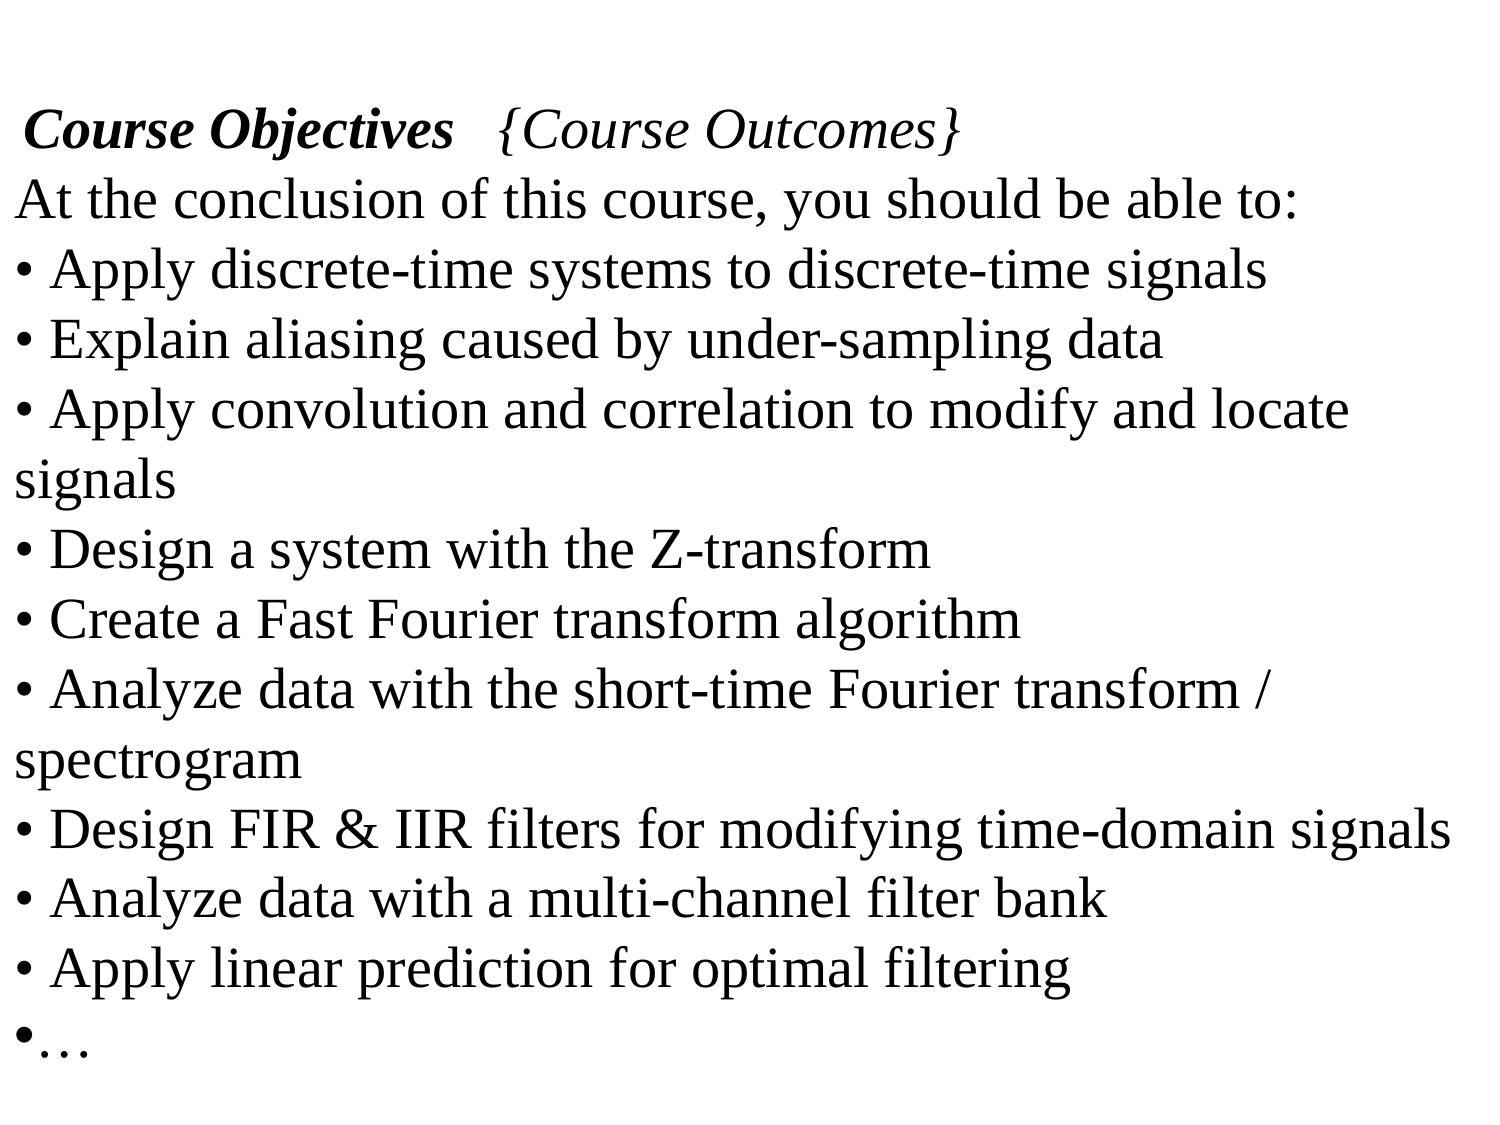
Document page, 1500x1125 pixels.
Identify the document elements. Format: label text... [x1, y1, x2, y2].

text_box Course Objectives {Course Outcomes} At the conclusion of this course, you should be able to: • Apply discrete-time systems to discrete-time signals • Explain aliasing caused by under-sampling data • Apply convolution and correlation to modify and locate signals • Design a system with the Z-transform • Create a Fast Fourier transform algorithm • Analyze data with the short-time Fourier transform / spectrogram • Design FIR & IIR filters for modifying time-domain signals • Analyze data with a multi-channel filter bank • Apply linear prediction for optimal filtering … [0, 37, 1475, 1125]
